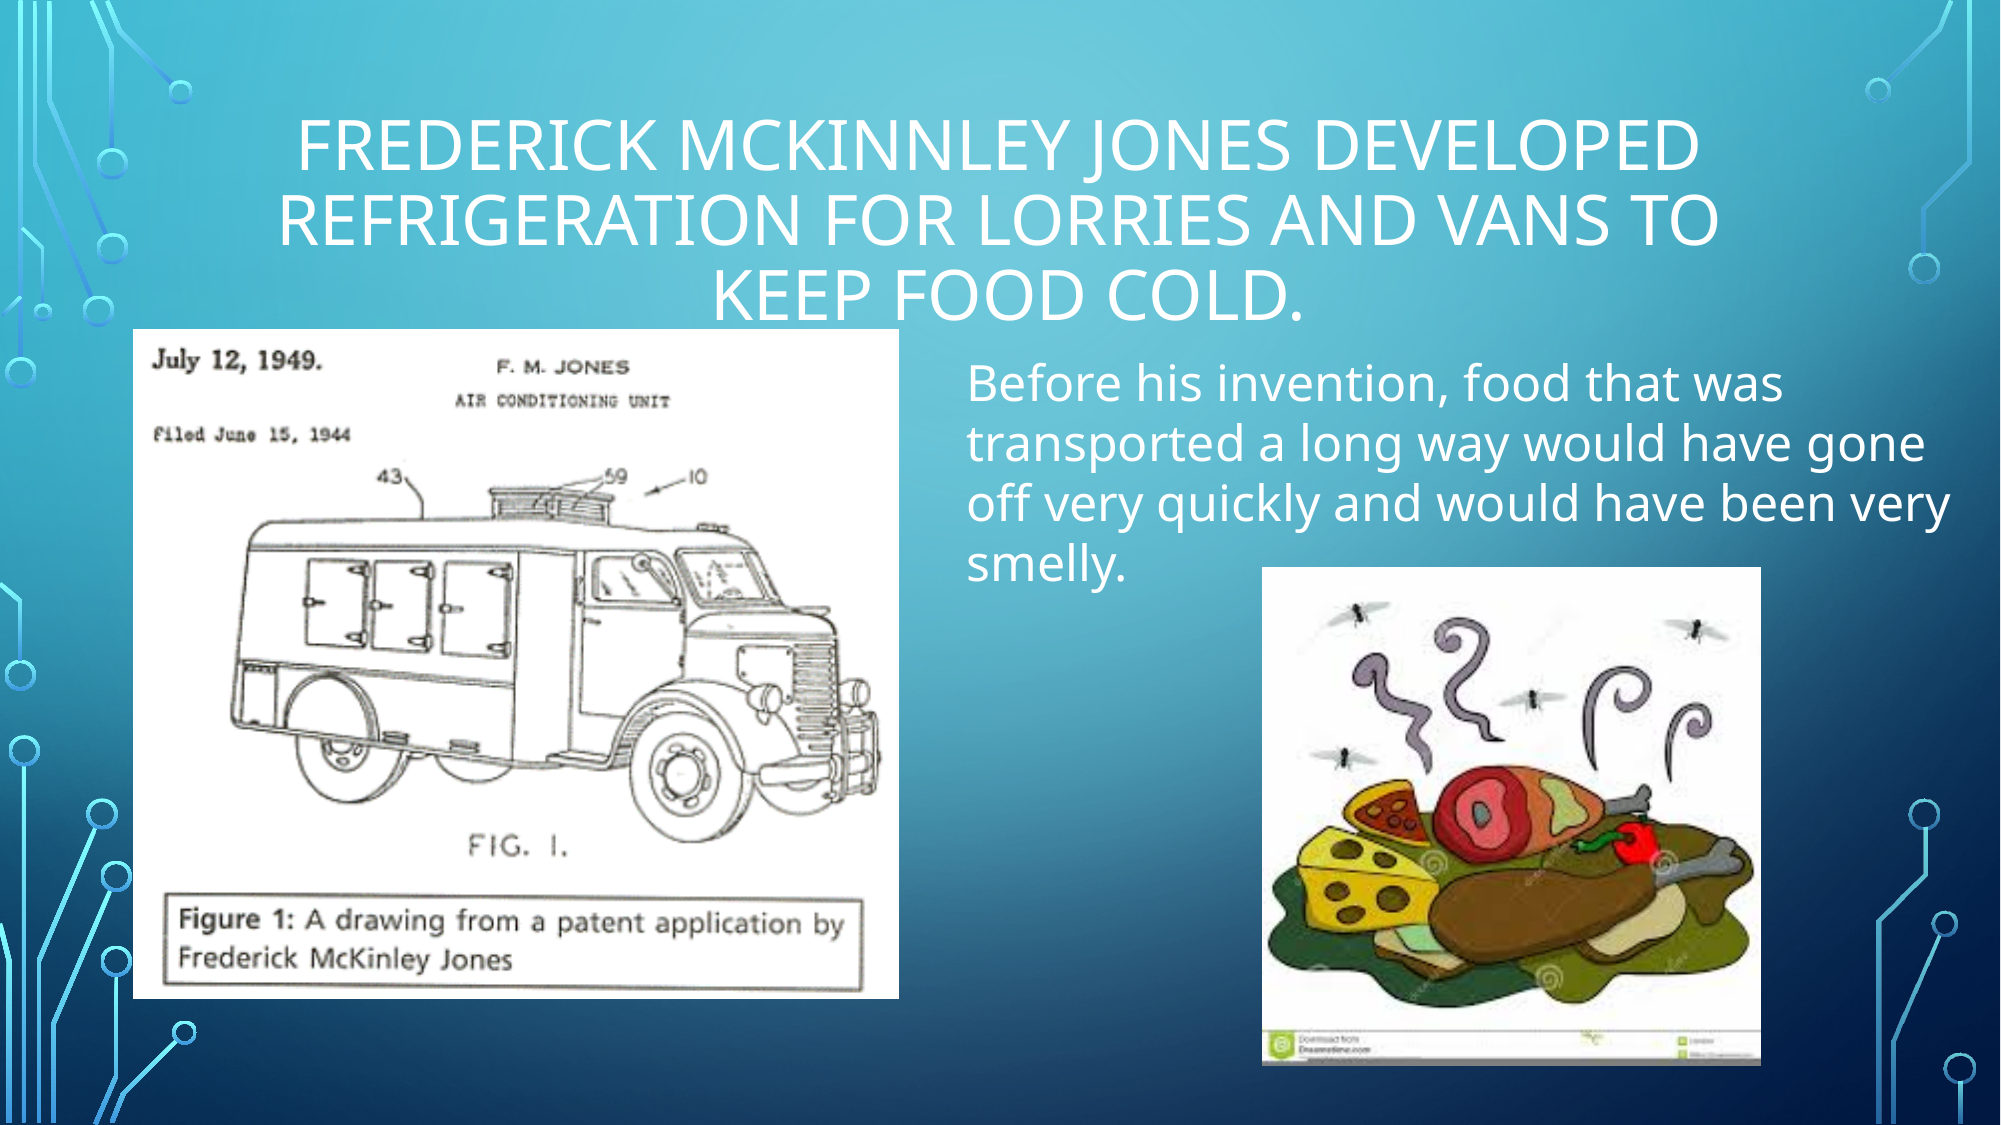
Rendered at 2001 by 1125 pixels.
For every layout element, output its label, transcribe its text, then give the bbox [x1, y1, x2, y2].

title Frederick Mckinnley Jones developed refrigeration for lorries and vans to keep food cold. [187, 101, 1813, 344]
picture [133, 329, 899, 999]
text_box Before his invention, food that was transported a long way would have gone off very quickly and would have been very smelly. [951, 343, 1972, 599]
picture [1262, 567, 1761, 1066]
